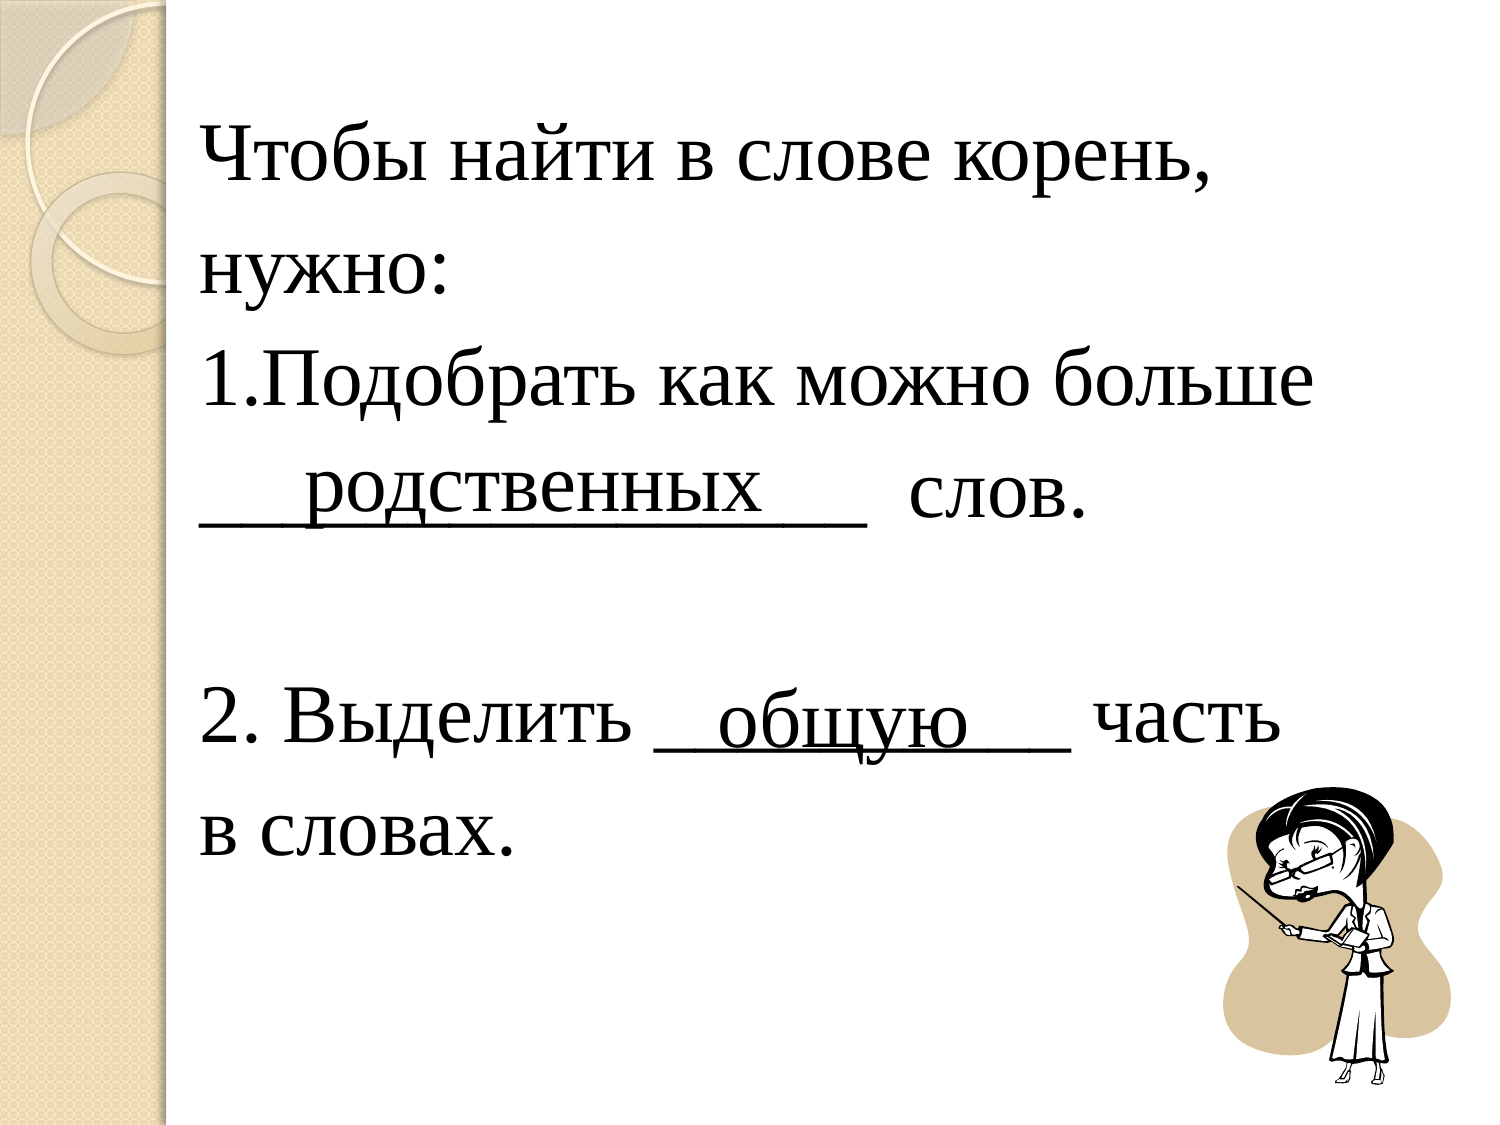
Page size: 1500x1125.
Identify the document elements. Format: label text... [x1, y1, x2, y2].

text_box родственных [289, 420, 798, 536]
picture [1222, 786, 1454, 1086]
list Чтобы найти в слове корень, нужно: 1.Подобрать как можно больше ________________ слов. 2. Выделить __________ часть в словах. [171, 90, 1466, 1025]
text_box общую [702, 656, 999, 772]
